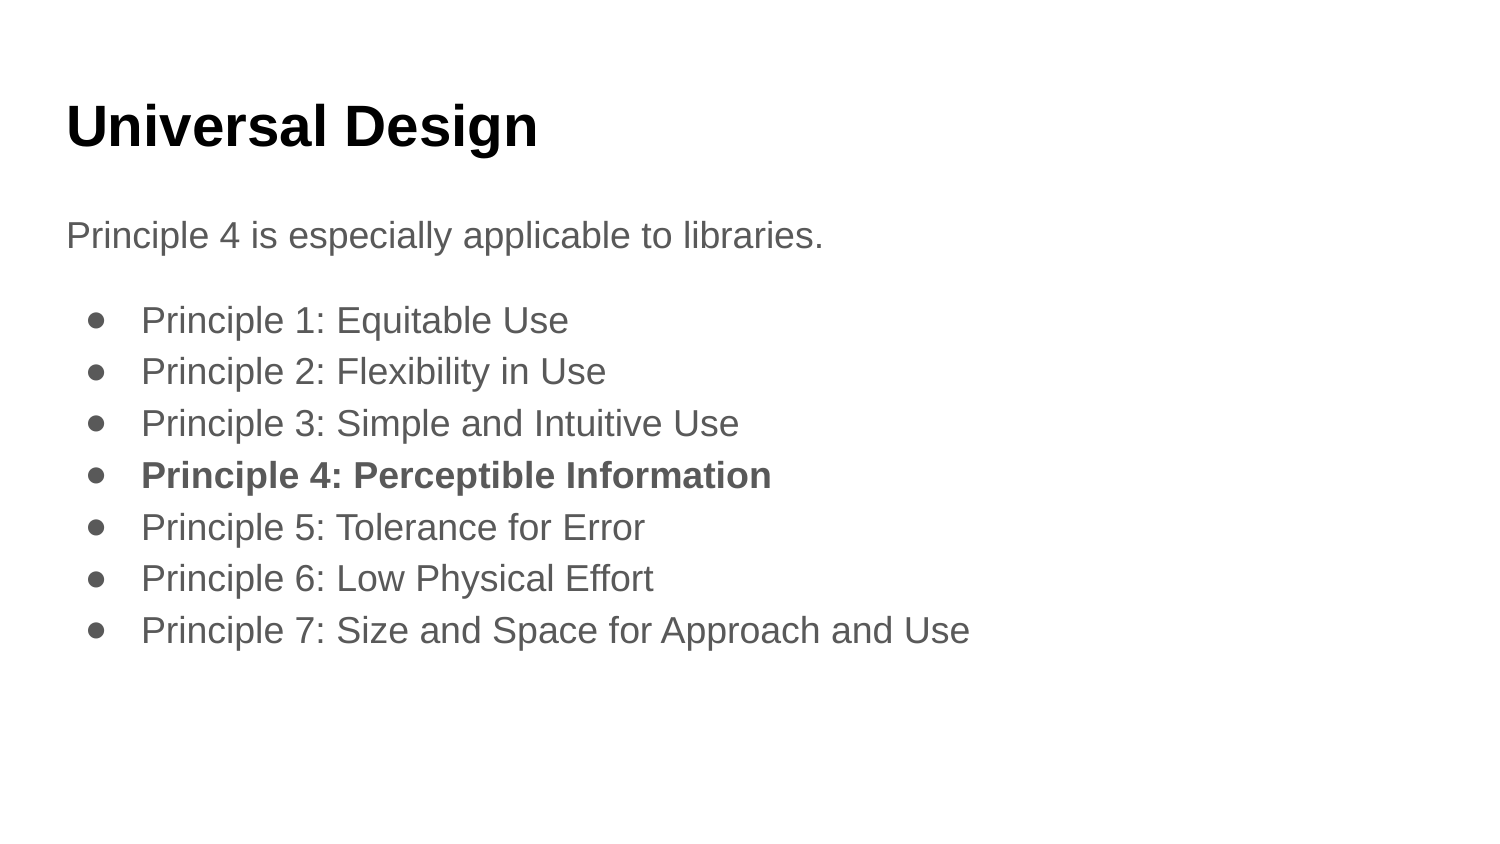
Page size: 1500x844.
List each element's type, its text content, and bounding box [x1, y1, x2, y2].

list Principle 4 is especially applicable to libraries. Principle 1: Equitable Use Principle 2: Flexibility in Use Principle 3: Simple and Intuitive Use Principle 4: Perceptible Information Principle 5: Tolerance for Error Principle 6: Low Physical Effort Principle 7: Size and Space for Approach and Use [51, 189, 1449, 750]
title Universal Design [51, 72, 1449, 167]
